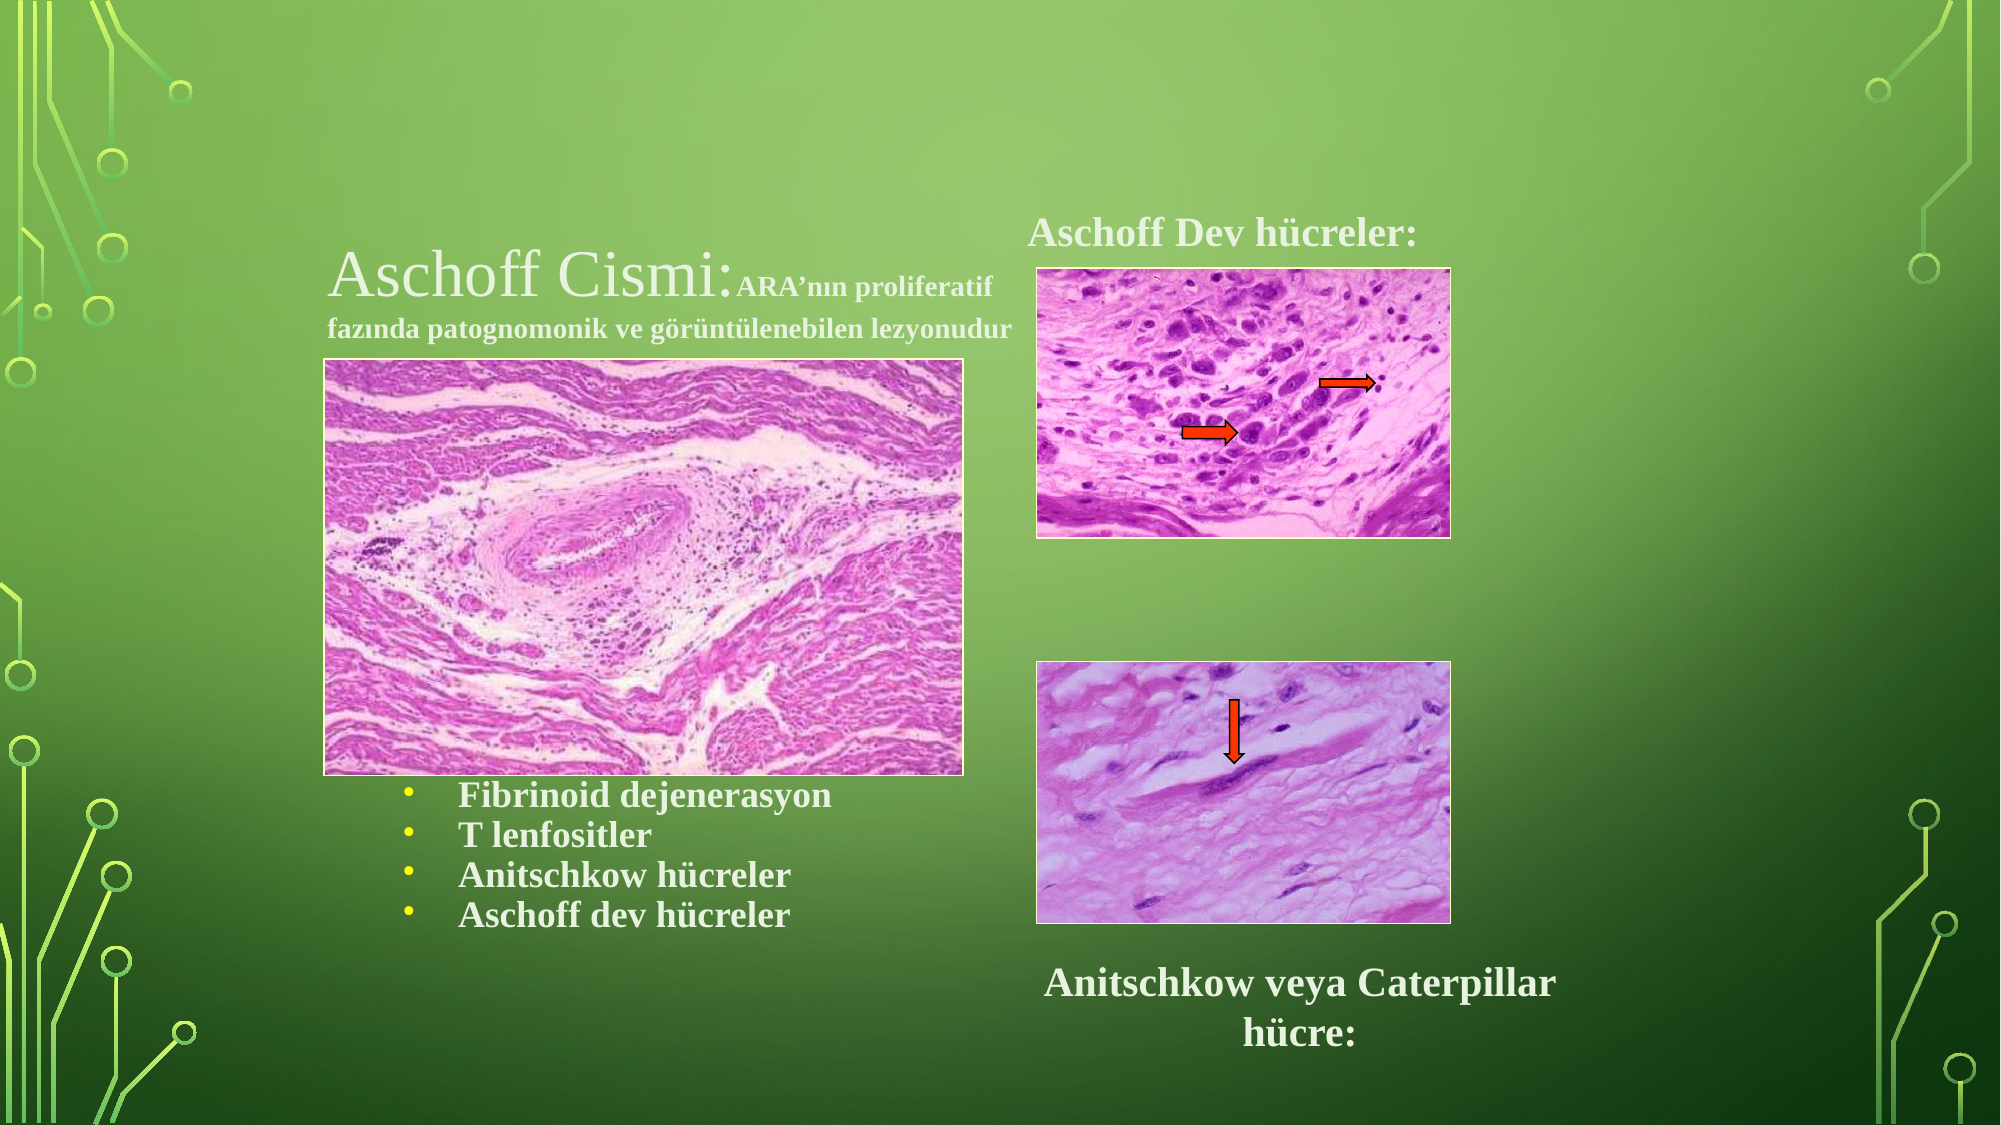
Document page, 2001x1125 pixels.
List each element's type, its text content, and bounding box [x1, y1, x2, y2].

text_box Aschoff Dev hücreler: [1012, 197, 1638, 263]
text_box Fibrinoid dejenerasyon T lenfositler Anitschkow hücreler Aschoff dev hücreler [387, 776, 850, 950]
text_box Anitschkow veya Caterpillar hücre: [986, 997, 1614, 1063]
picture [324, 359, 963, 776]
text_box Aschoff Cismi:ARA’nın proliferatif fazında patognomonik ve görüntülenebilen lezyonudur [312, 221, 1300, 388]
picture [1037, 662, 1451, 923]
picture [1037, 268, 1451, 538]
